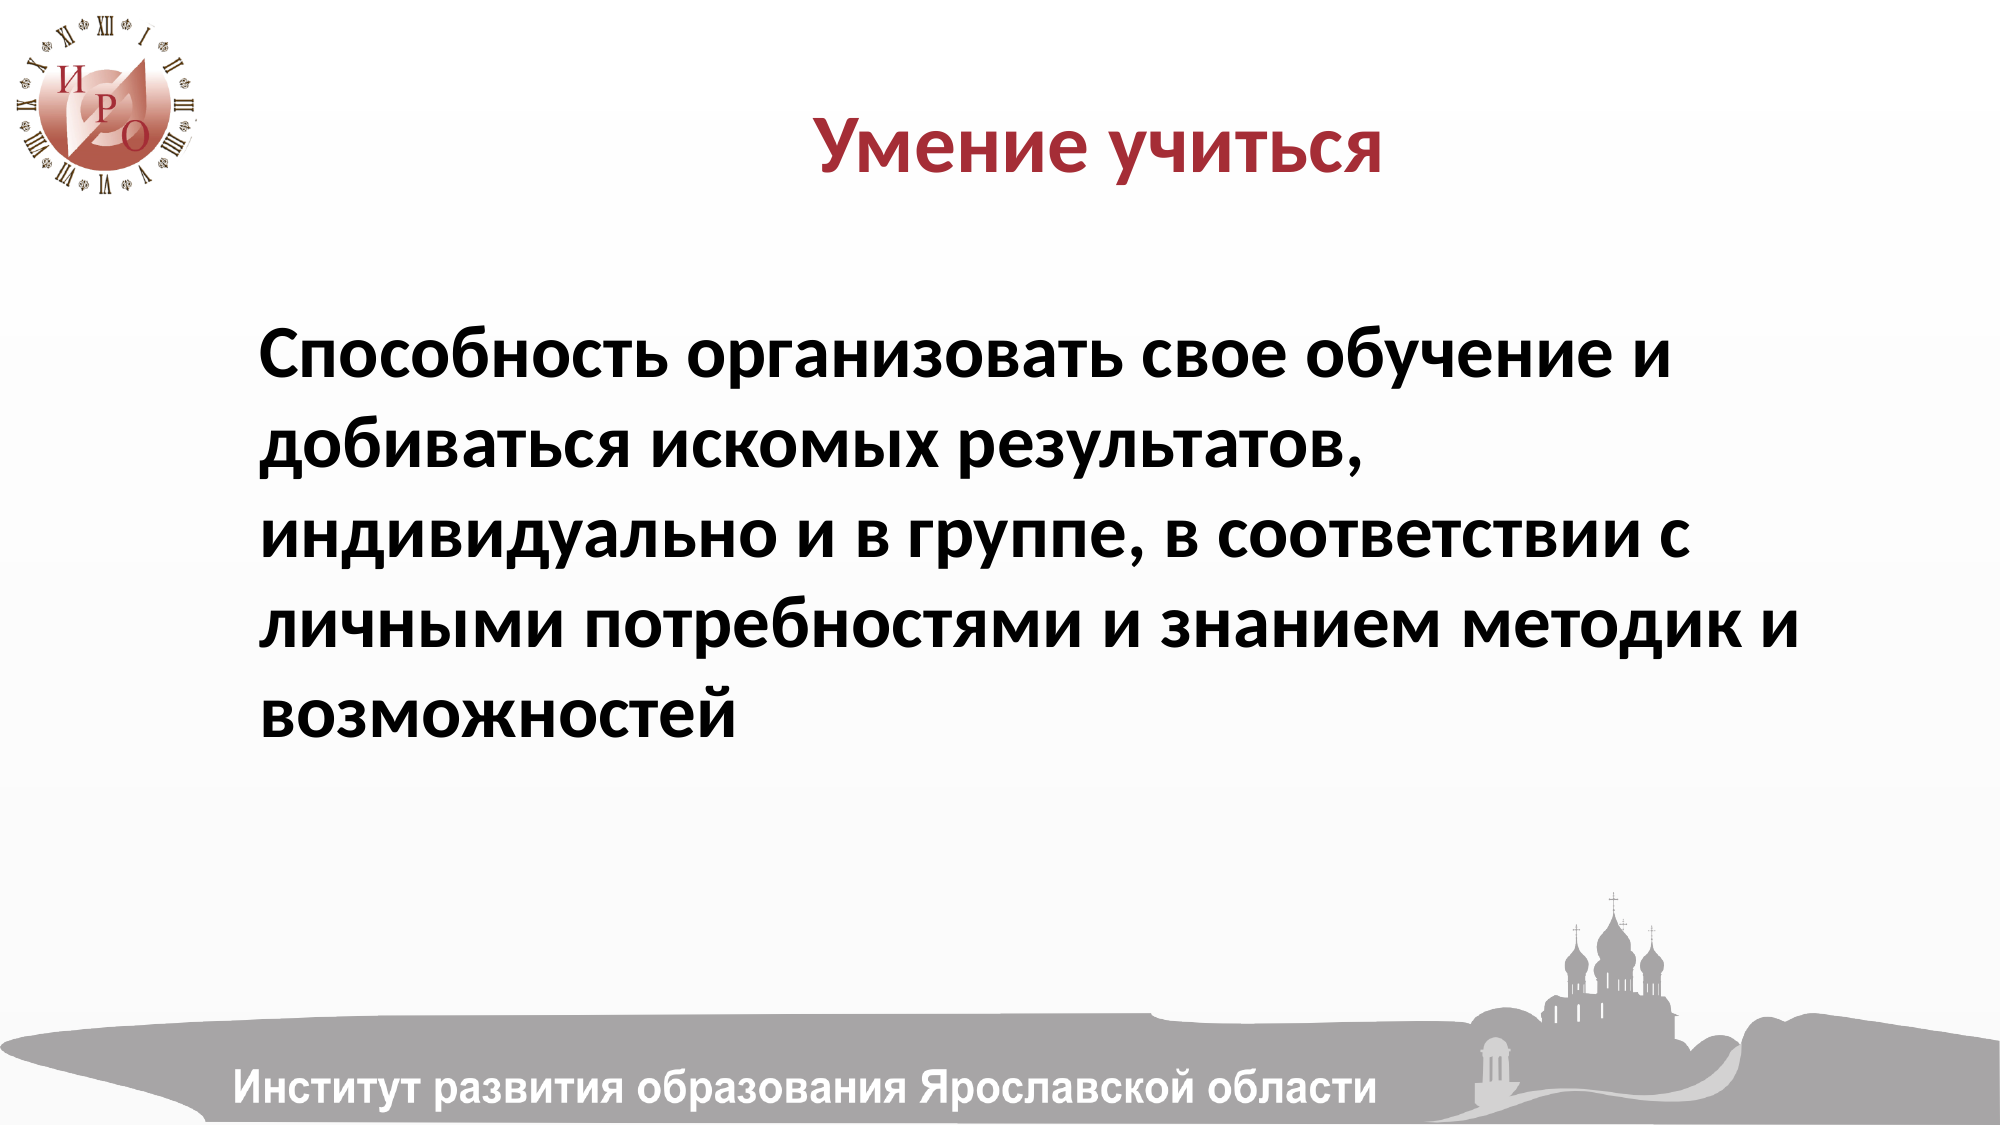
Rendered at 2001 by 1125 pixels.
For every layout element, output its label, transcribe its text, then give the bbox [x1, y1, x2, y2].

picture [0, 0, 210, 210]
text_box Способность организовать свое обучение и добиваться искомых результатов, индивидуально и в группе, в соответствии с личными потребностями и знанием методик и возможностей [244, 295, 1824, 761]
picture [0, 892, 2000, 1125]
text_box Умение учиться [265, 81, 1933, 197]
